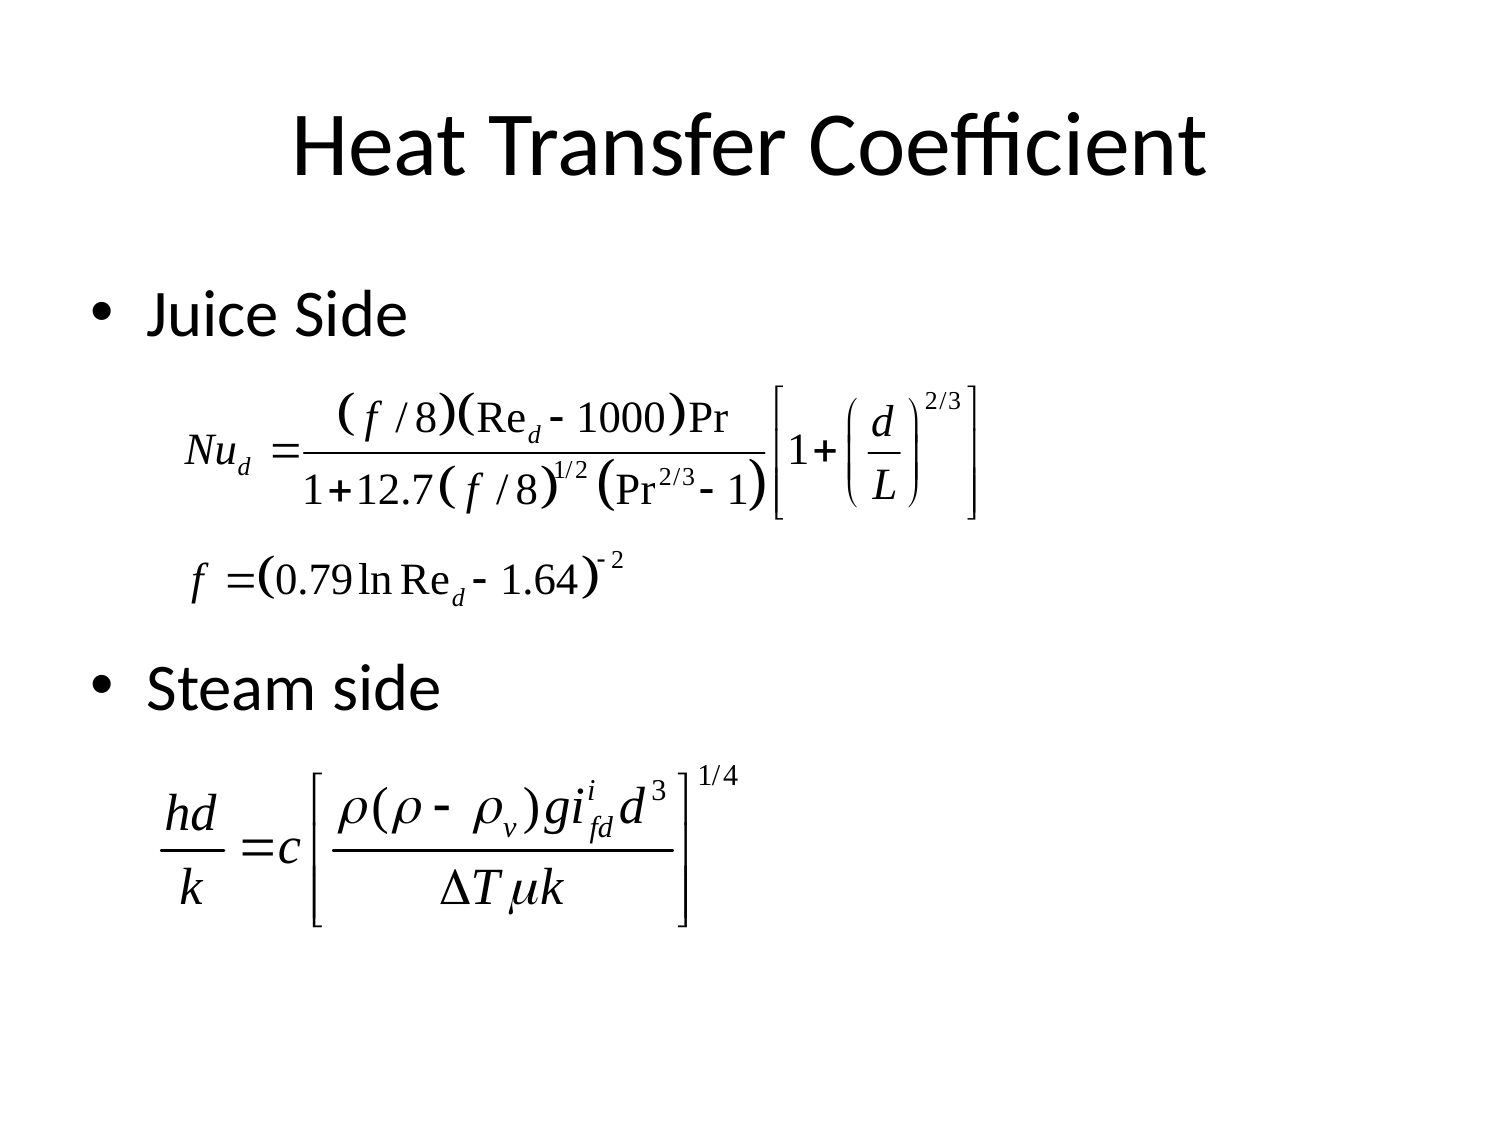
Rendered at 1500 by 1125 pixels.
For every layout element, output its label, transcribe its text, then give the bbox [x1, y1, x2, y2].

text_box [175, 374, 993, 622]
list Juice Side Steam side [74, 262, 1426, 1006]
title Heat Transfer Coefficient [74, 44, 1426, 233]
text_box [152, 749, 750, 938]
